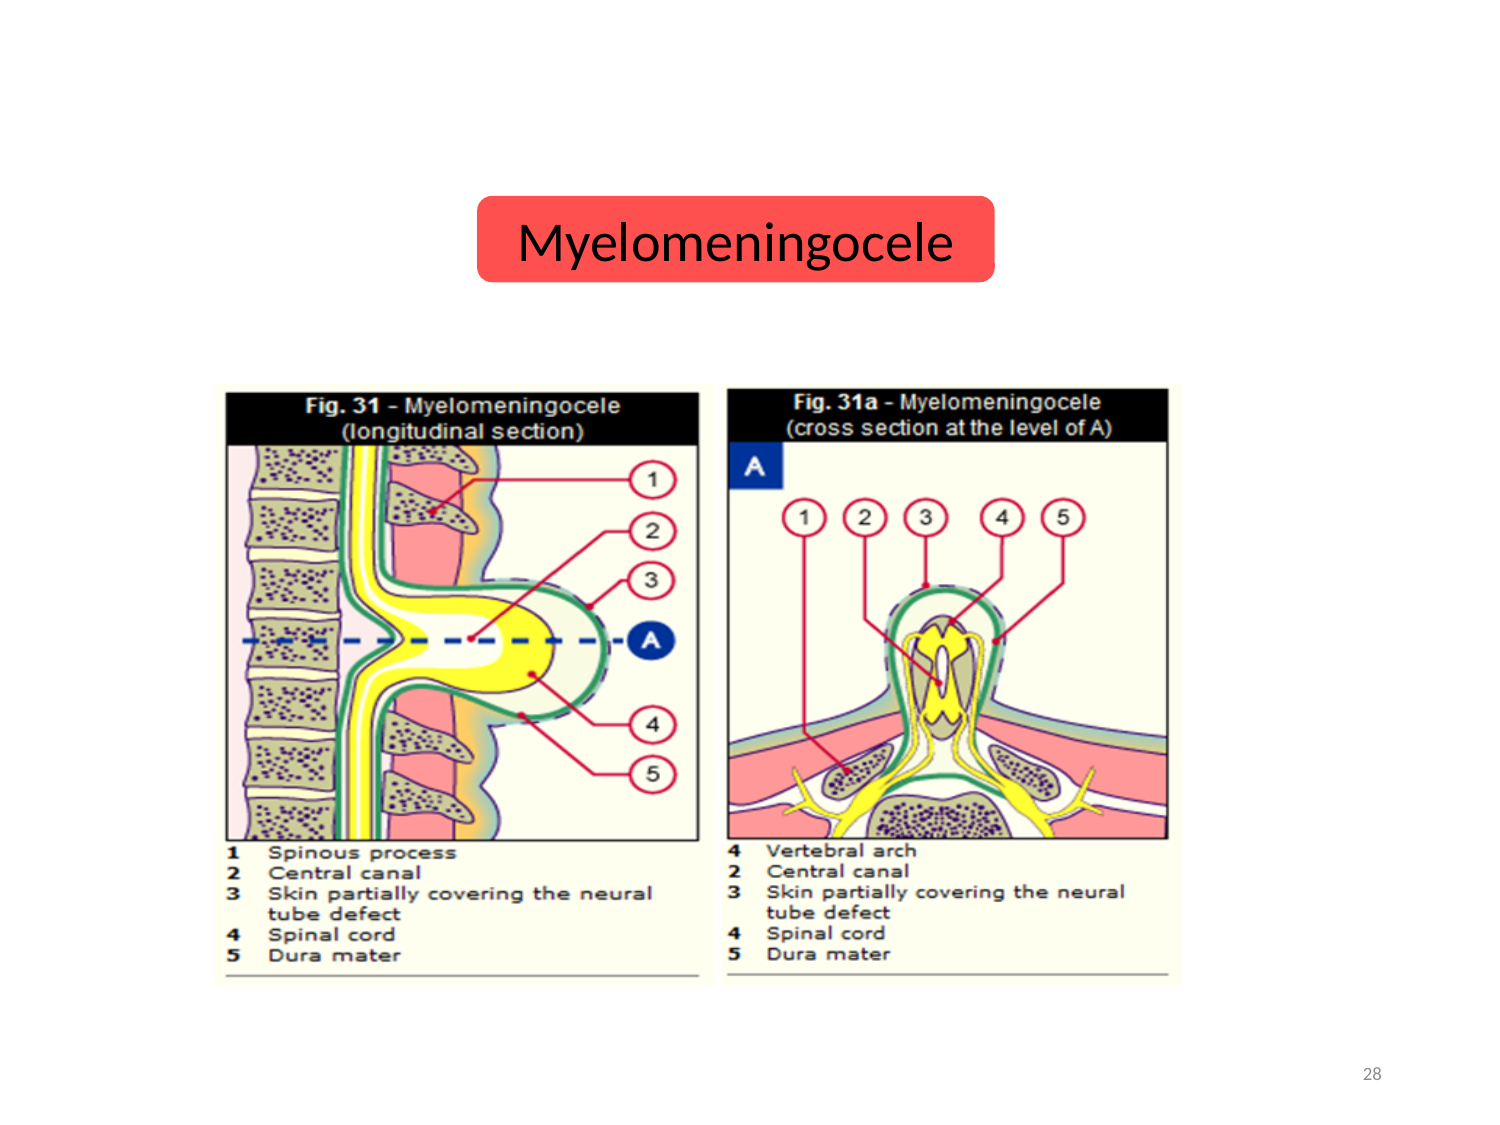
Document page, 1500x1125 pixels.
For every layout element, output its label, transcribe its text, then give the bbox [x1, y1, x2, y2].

picture [215, 384, 713, 985]
text_box Myelomeningocele [477, 195, 995, 283]
slide_number 28 [1059, 1042, 1397, 1103]
picture [721, 384, 1194, 985]
